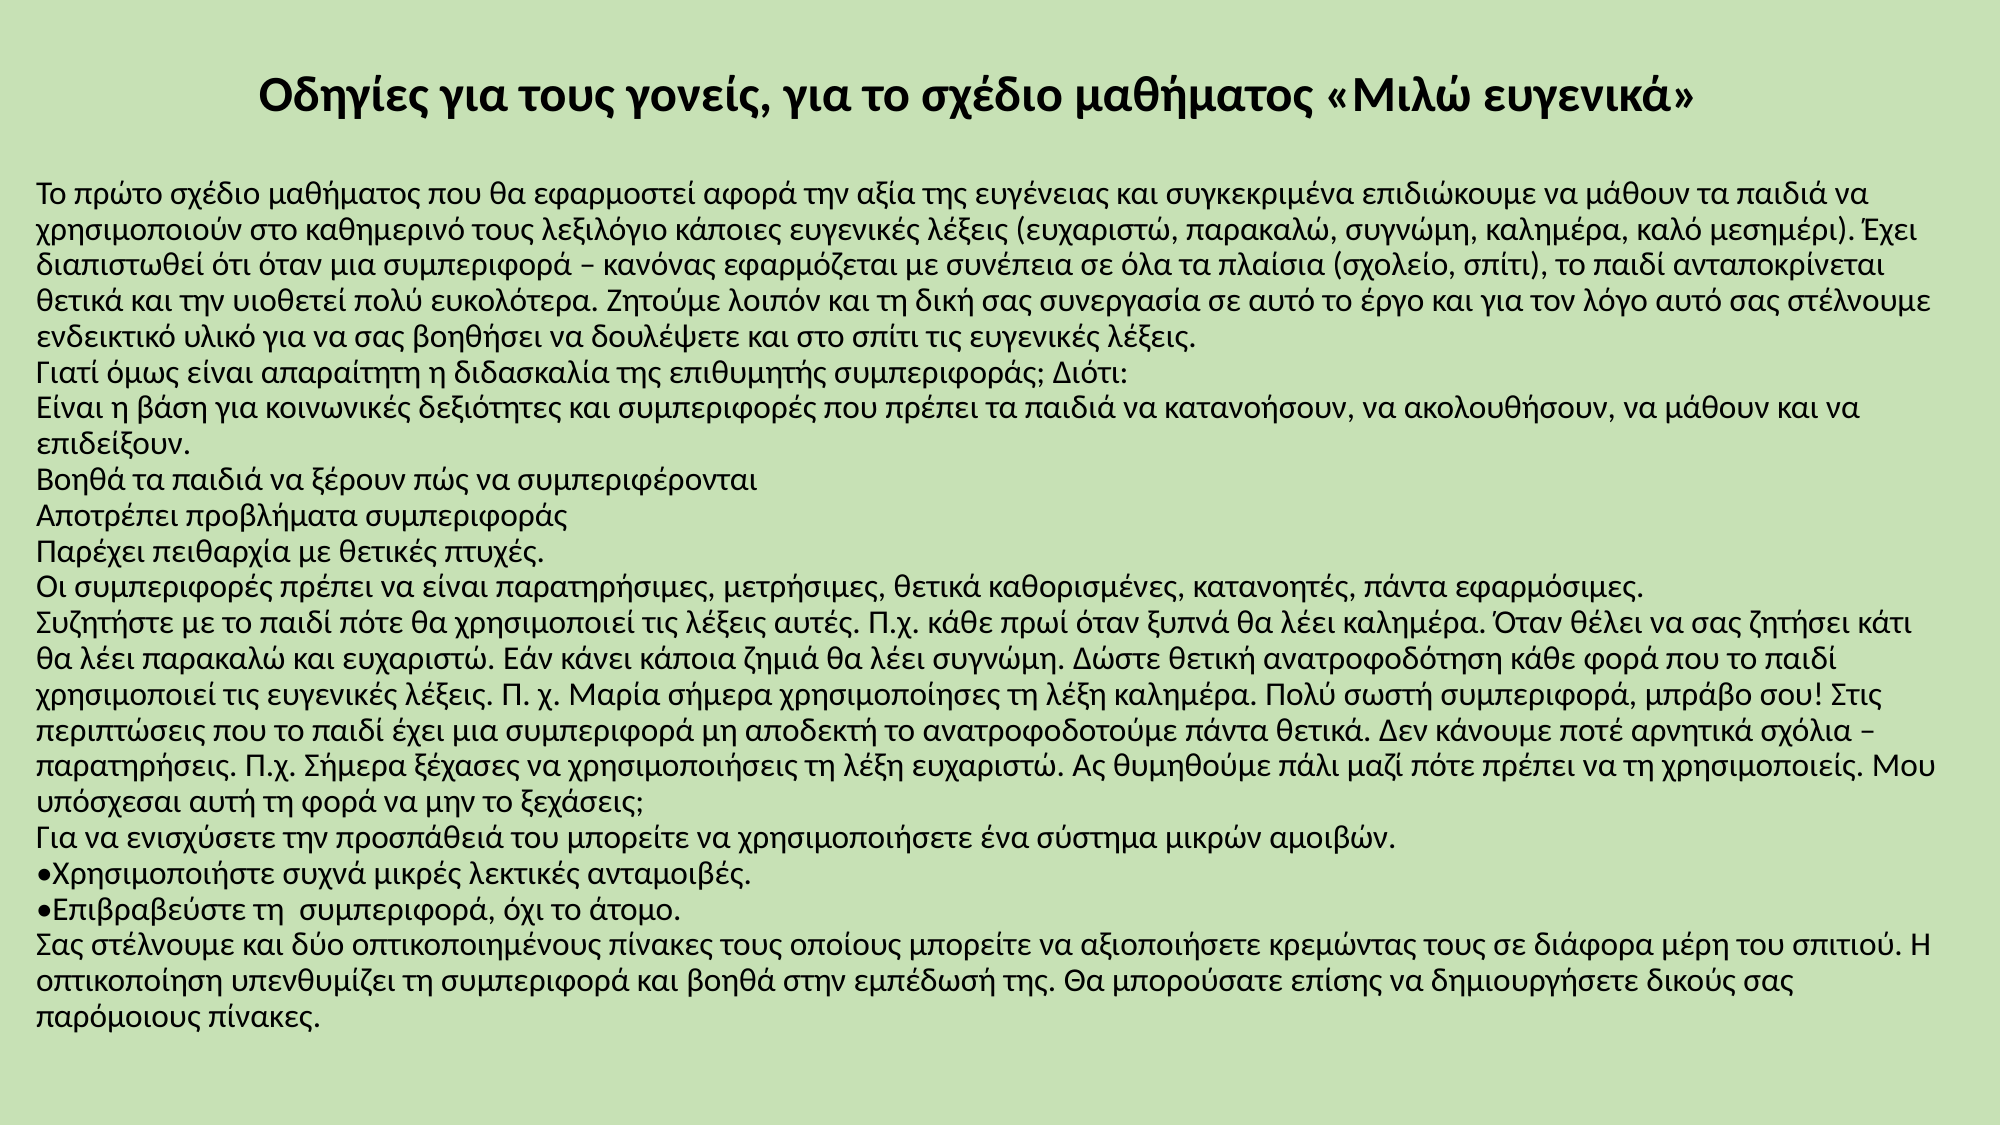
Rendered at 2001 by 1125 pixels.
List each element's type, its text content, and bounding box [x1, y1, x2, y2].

list Το πρώτο σχέδιο μαθήματος που θα εφαρμοστεί αφορά την αξία της ευγένειας και συγκεκριμένα επιδιώκουμε να μάθουν τα παιδιά να χρησιμοποιούν στο καθημερινό τους λεξιλόγιο κάποιες ευγενικές λέξεις (ευχαριστώ, παρακαλώ, συγνώμη, καλημέρα, καλό μεσημέρι). Έχει διαπιστωθεί ότι όταν μια συμπεριφορά – κανόνας εφαρμόζεται με συνέπεια σε όλα τα πλαίσια (σχολείο, σπίτι), το παιδί ανταποκρίνεται θετικά και την υιοθετεί πολύ ευκολότερα. Ζητούμε λοιπόν και τη δική σας συνεργασία σε αυτό το έργο και για τον λόγο αυτό σας στέλνουμε ενδεικτικό υλικό για να σας βοηθήσει να δουλέψετε και στο σπίτι τις ευγενικές λέξεις. Γιατί όμως είναι απαραίτητη η διδασκαλία της επιθυμητής συμπεριφοράς; Διότι: Είναι η βάση για κοινωνικές δεξιότητες και συμπεριφορές που πρέπει τα παιδιά να κατανοήσουν, να ακολουθήσουν, να μάθουν και να επιδείξουν. Βοηθά τα παιδιά να ξέρουν πώς να συμπεριφέρονται Αποτρέπει προβλήματα συμπεριφοράς Παρέχει πειθαρχία με θετικές πτυχές. Οι συμπεριφορές πρέπει να είναι παρατηρήσιμες, μετρήσιμες, θετικά καθορισμένες, κατανοητές, πάντα εφαρμόσιμες. Συζητήστε με το παιδί πότε θα χρησιμοποιεί τις λέξεις αυτές. Π.χ. κάθε πρωί όταν ξυπνά θα λέει καλημέρα. Όταν θέλει να σας ζητήσει κάτι θα λέει παρακαλώ και ευχαριστώ. Εάν κάνει κάποια ζημιά θα λέει συγνώμη. Δώστε θετική ανατροφοδότηση κάθε φορά που το παιδί χρησιμοποιεί τις ευγενικές λέξεις. Π. χ. Μαρία σήμερα χρησιμοποίησες τη λέξη καλημέρα. Πολύ σωστή συμπεριφορά, μπράβο σου! Στις περιπτώσεις που το παιδί έχει μια συμπεριφορά μη αποδεκτή το ανατροφοδοτούμε πάντα θετικά. Δεν κάνουμε ποτέ αρνητικά σχόλια – παρατηρήσεις. Π.χ. Σήμερα ξέχασες να χρησιμοποιήσεις τη λέξη ευχαριστώ. Ας θυμηθούμε πάλι μαζί πότε πρέπει να τη χρησιμοποιείς. Μου υπόσχεσαι αυτή τη φορά να μην το ξεχάσεις; Για να ενισχύσετε την προσπάθειά του μπορείτε να χρησιμοποιήσετε ένα σύστημα μικρών αμοιβών. •Χρησιμοποιήστε συχνά μικρές λεκτικές ανταμοιβές. •Επιβραβεύστε τη συμπεριφορά, όχι το άτομο. Σας στέλνουμε και δύο οπτικοποιημένους πίνακες τους οποίους μπορείτε να αξιοποιήσετε κρεμώντας τους σε διάφορα μέρη του σπιτιού. Η οπτικοποίηση υπενθυμίζει τη συμπεριφορά και βοηθά στην εμπέδωσή της. Θα μπορούσατε επίσης να δημιουργήσετε δικούς σας παρόμοιους πίνακες. [21, 168, 1971, 1084]
title Οδηγίες για τους γονείς, για το σχέδιο μαθήματος «Μιλώ ευγενικά» [21, 59, 1939, 168]
